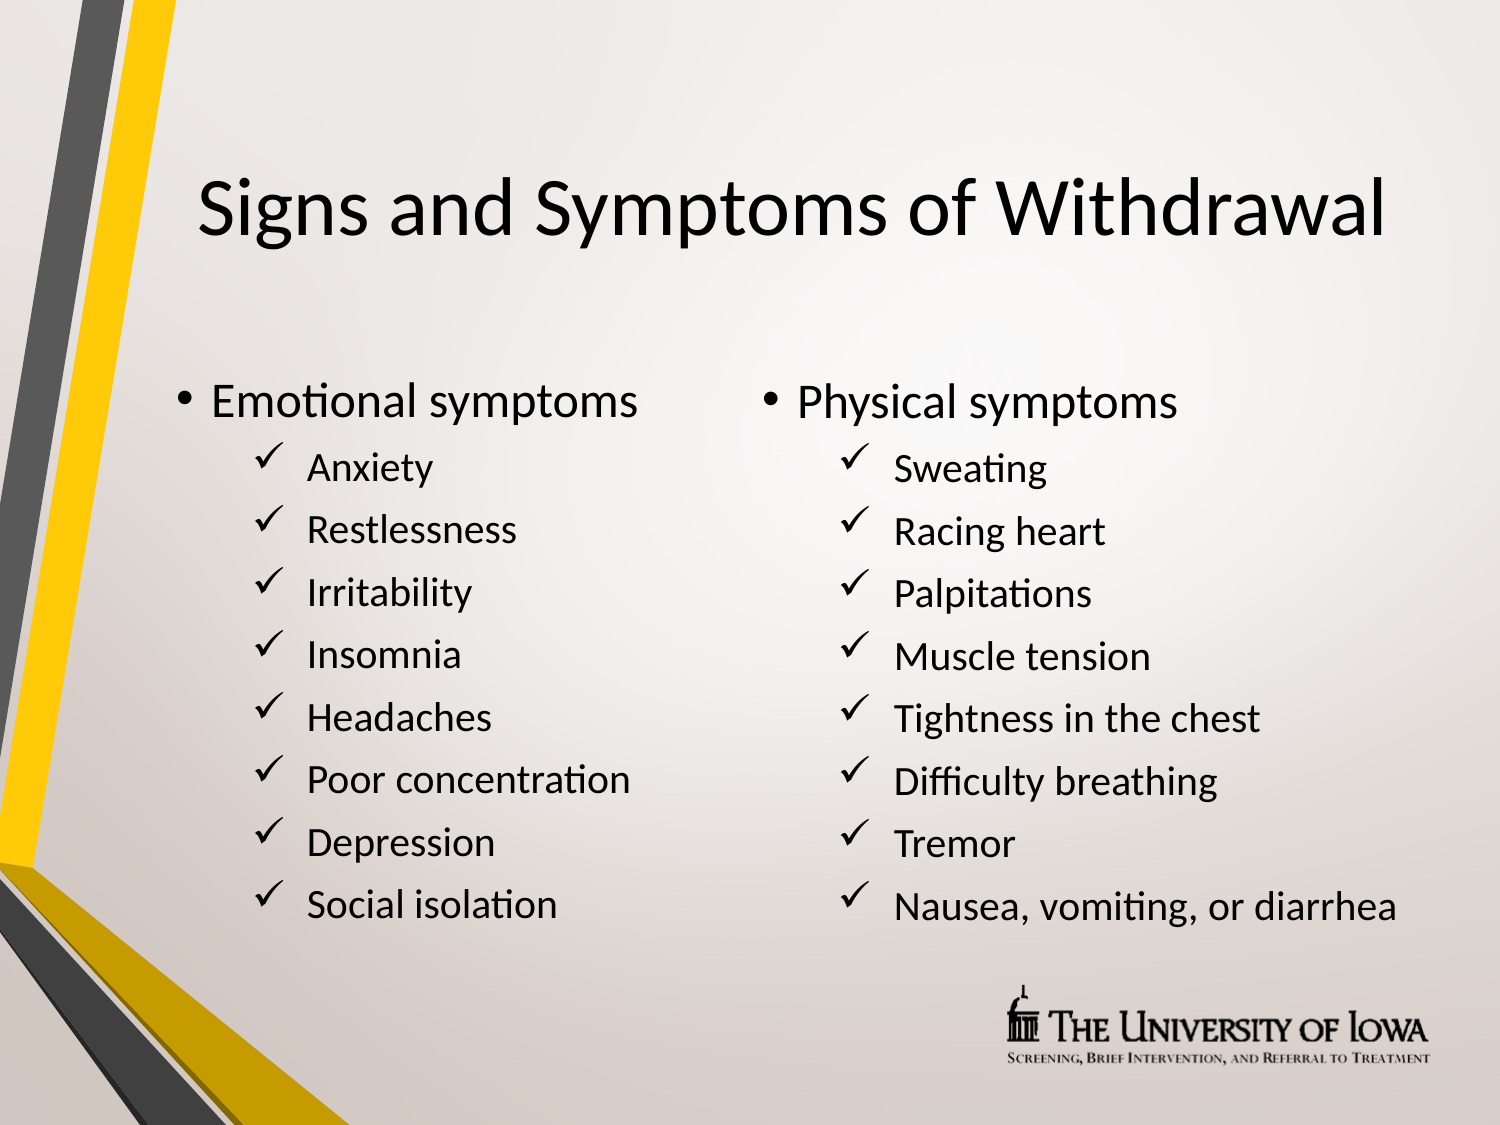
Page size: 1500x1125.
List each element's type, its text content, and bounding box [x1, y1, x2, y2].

list Emotional symptoms Anxiety Restlessness Irritability Insomnia Headaches Poor concentration Depression Social isolation [161, 330, 707, 978]
text_box Signs and Symptoms of Withdrawal [161, 74, 1425, 330]
list Physical symptoms Sweating Racing heart Palpitations Muscle tension Tightness in the chest Difficulty breathing Tremor Nausea, vomiting, or diarrhea [746, 320, 1433, 977]
picture [995, 984, 1458, 1074]
